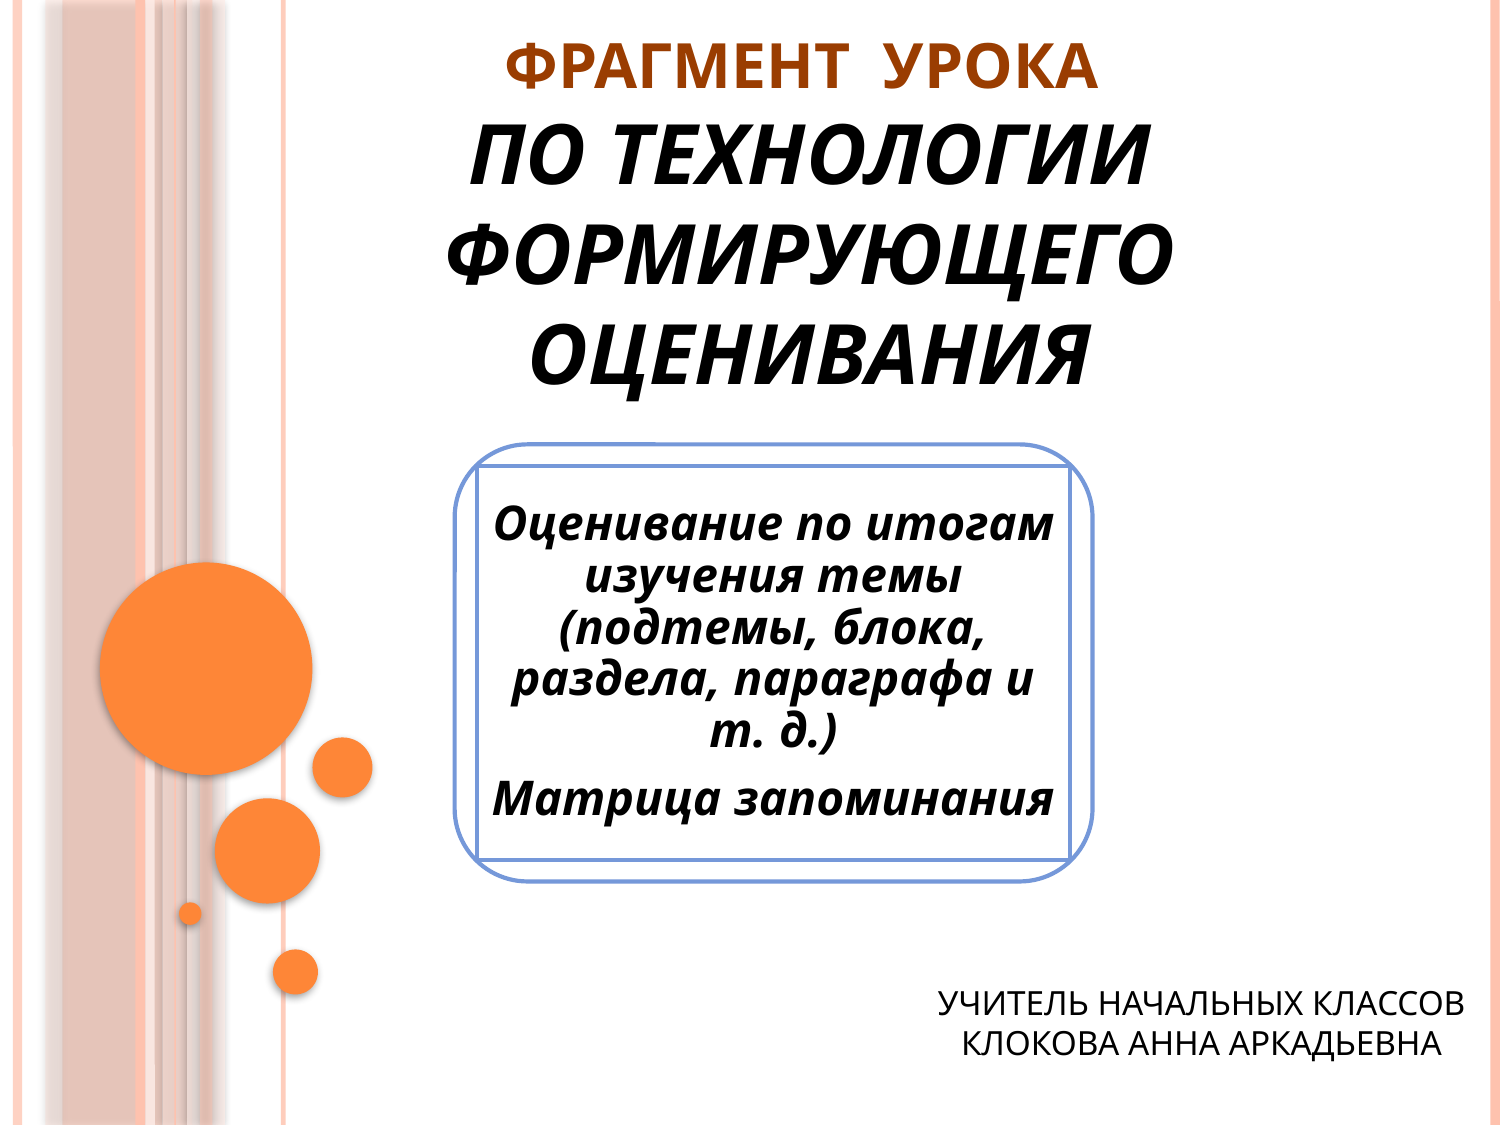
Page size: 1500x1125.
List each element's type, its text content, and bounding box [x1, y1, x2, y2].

text_box ФРАГМЕНТ УРОКА по технологии формирующего оценивания [159, 196, 1460, 409]
text_box Учитель начальных классов Клокова Анна Аркадьевна [903, 905, 1500, 1070]
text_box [454, 443, 1093, 882]
